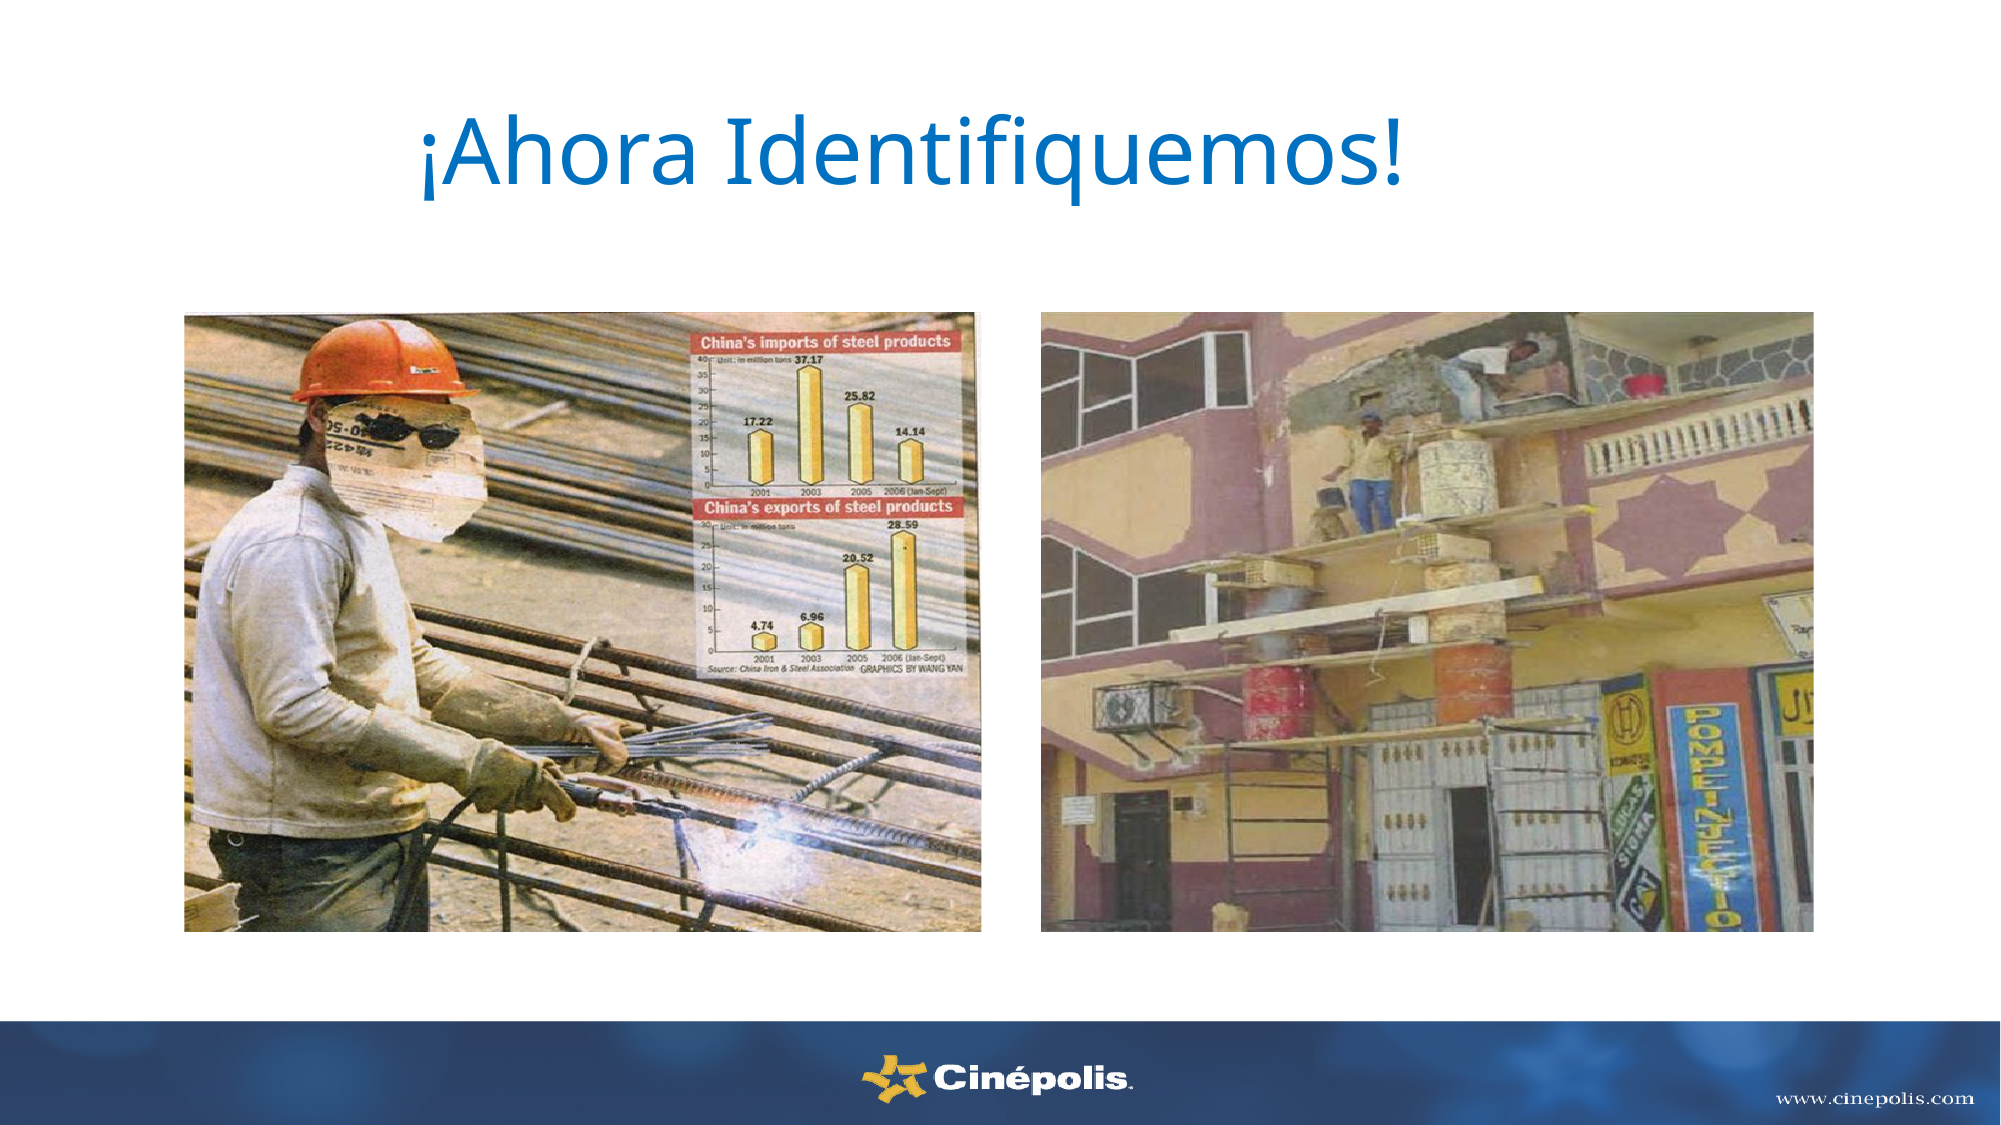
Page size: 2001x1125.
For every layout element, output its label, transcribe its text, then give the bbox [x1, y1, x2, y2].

picture [0, 0, 2001, 1125]
title ¡Ahora Identifiquemos! [93, 39, 1756, 256]
